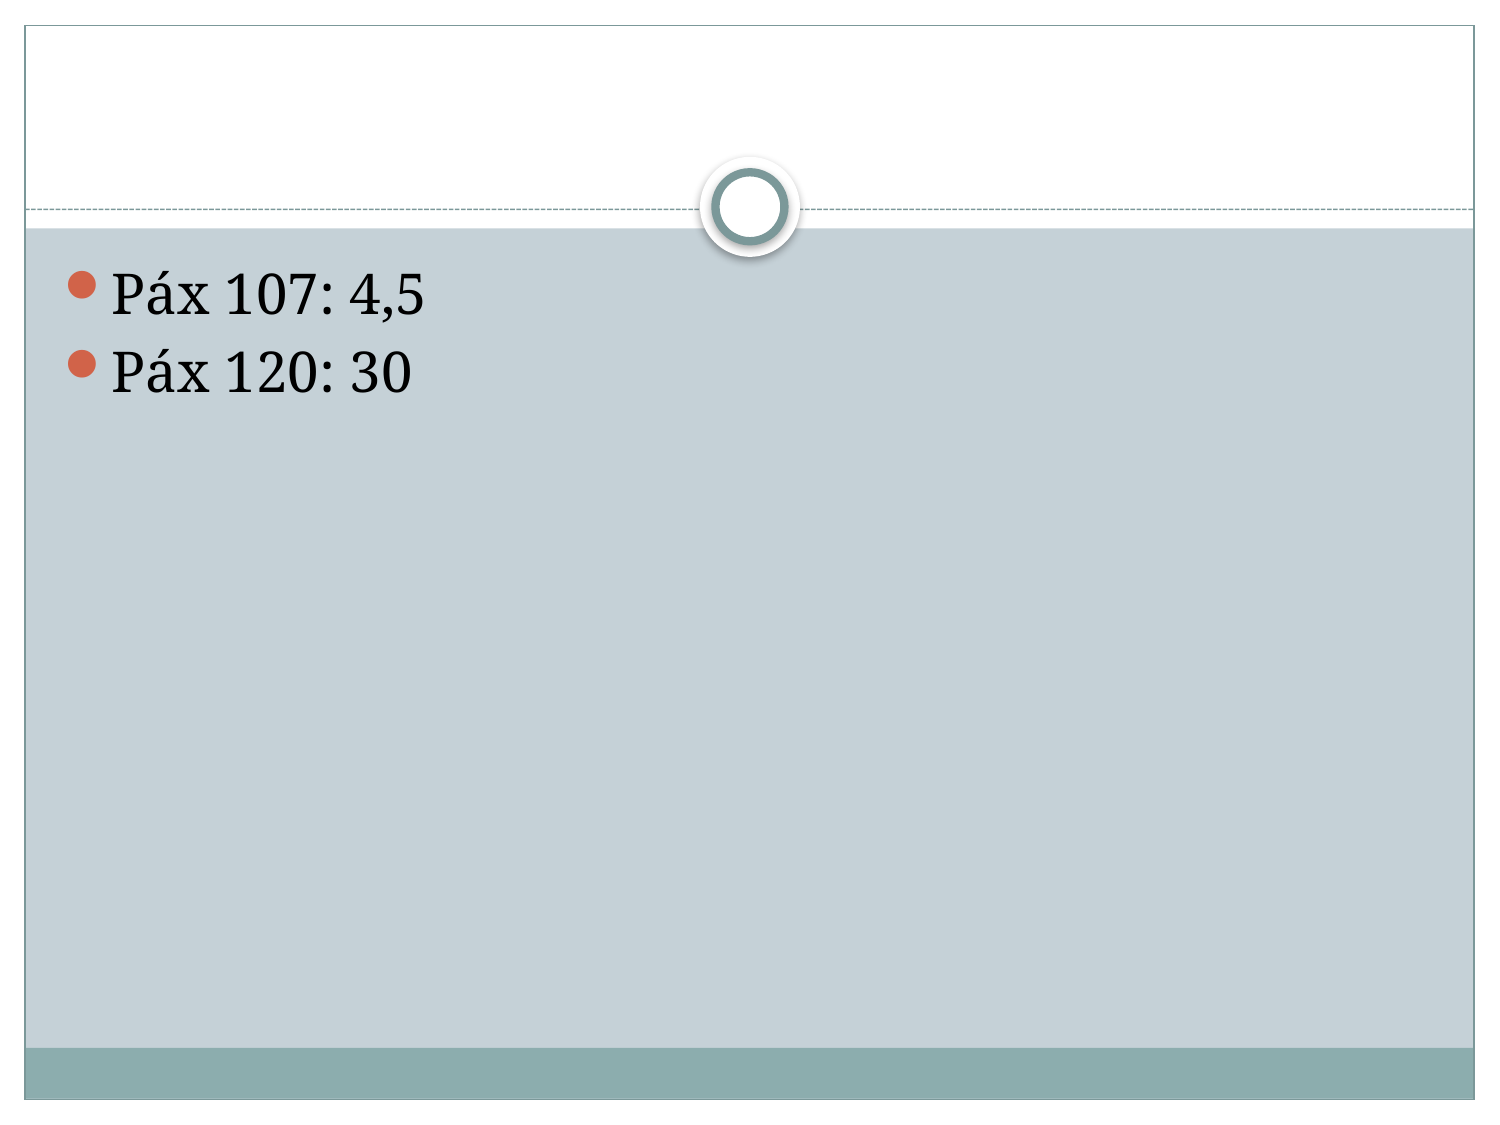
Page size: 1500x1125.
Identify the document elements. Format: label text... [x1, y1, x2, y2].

list Páx 107: 4,5 Páx 120: 30 [49, 250, 1445, 1001]
